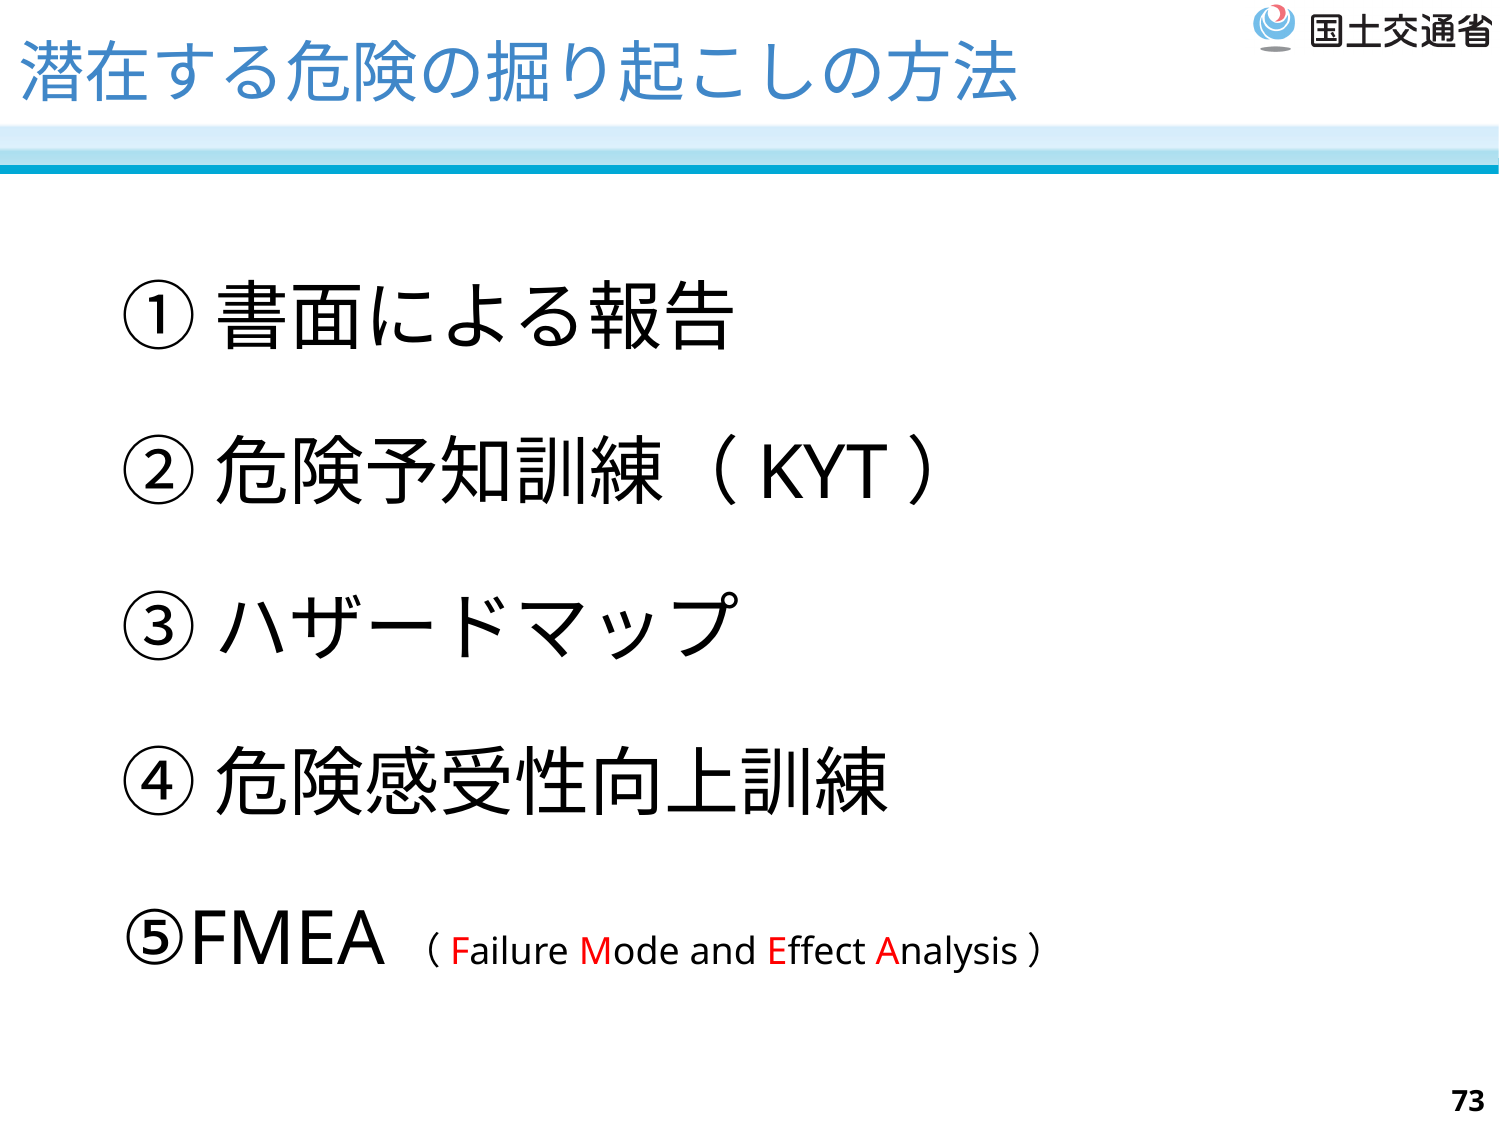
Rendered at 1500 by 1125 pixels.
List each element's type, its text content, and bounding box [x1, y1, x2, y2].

title 潜在する危険の掘り起こしの方法 [3, 19, 1273, 122]
text_box ⑤FMEA（Failure Mode and Effect Analysis） [106, 882, 1400, 988]
text_box ③ハザードマップ [106, 571, 1400, 677]
slide_number 73 [1149, 1074, 1500, 1125]
text_box ④危険感受性向上訓練 [106, 726, 1400, 832]
text_box ②危険予知訓練（KYT） [106, 416, 1400, 522]
text_box ①書面による報告 [106, 261, 1400, 367]
picture [0, 51, 1499, 164]
